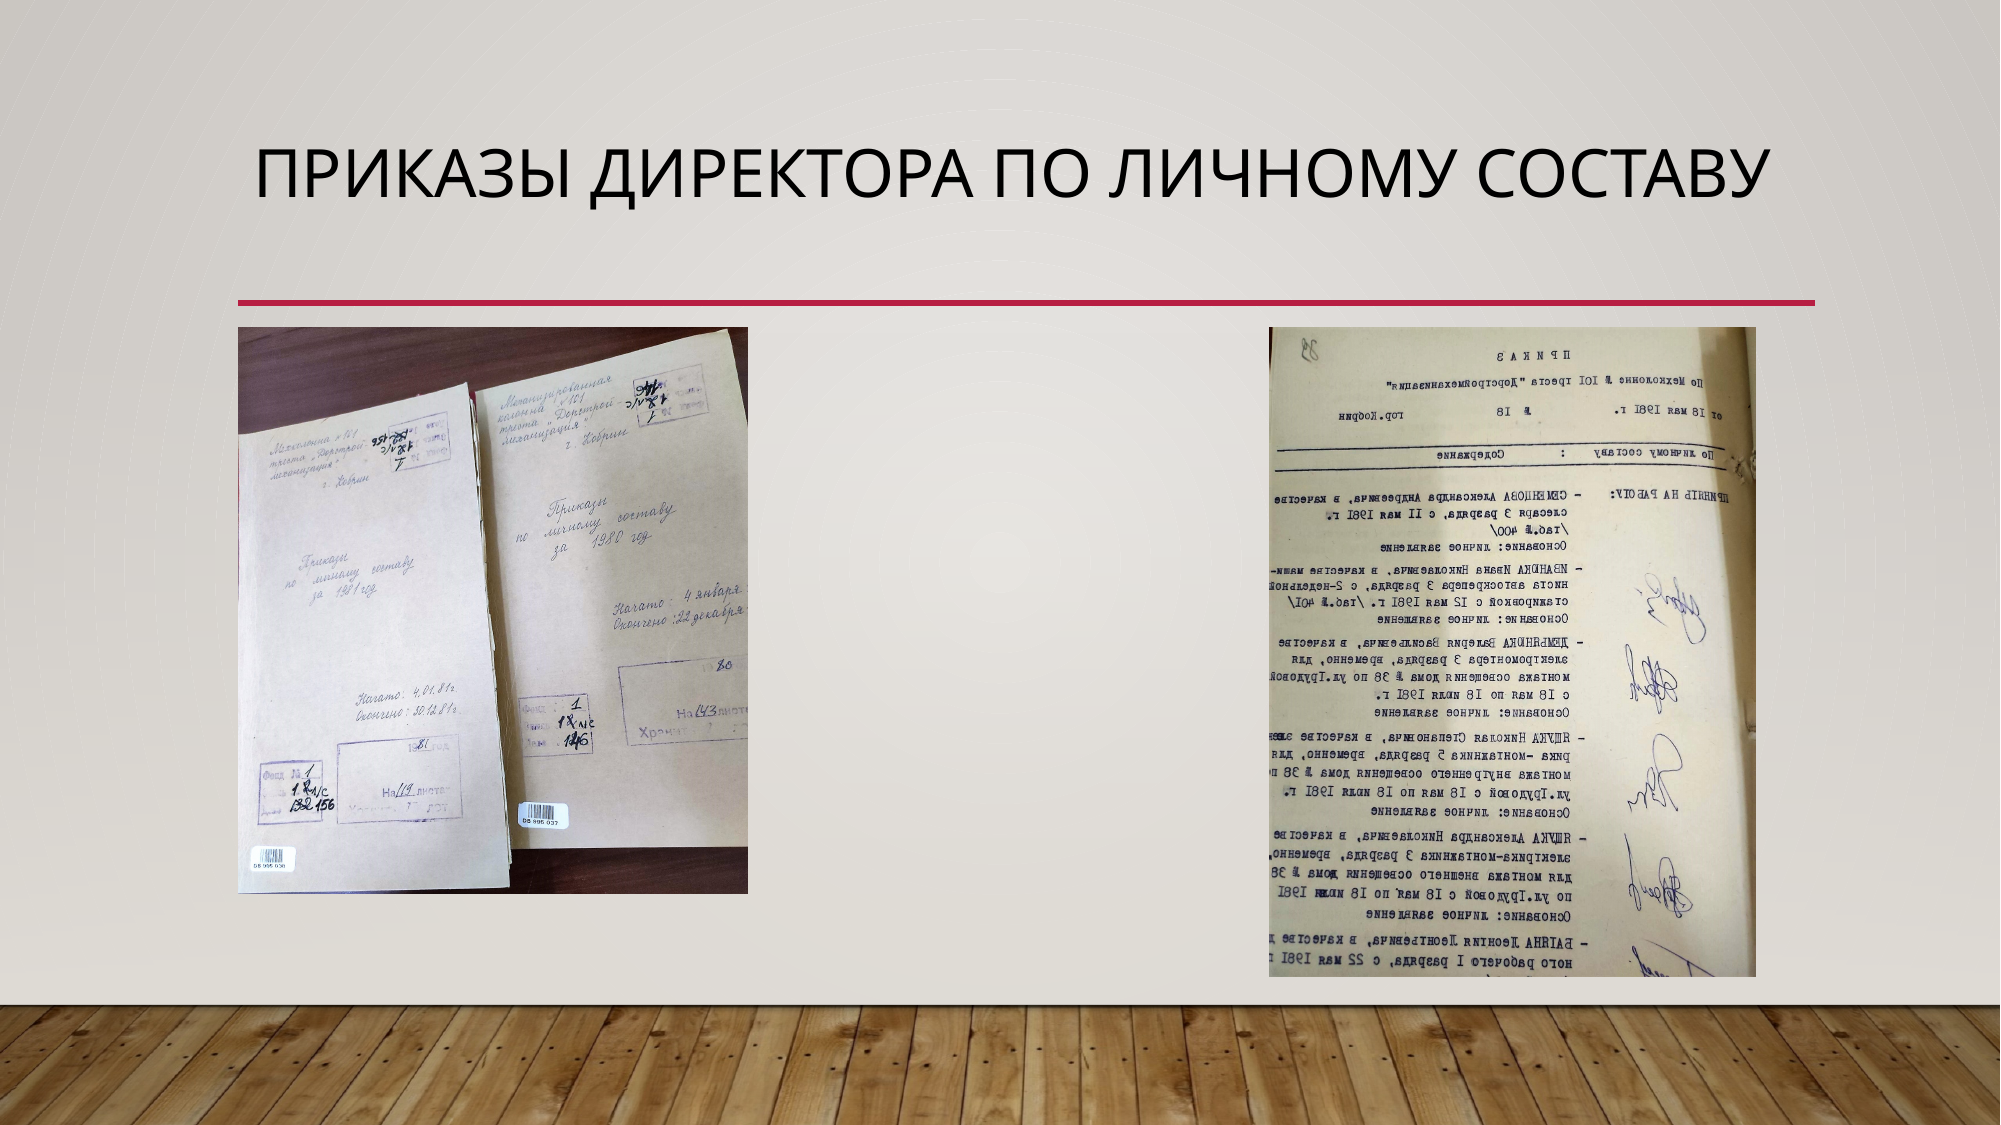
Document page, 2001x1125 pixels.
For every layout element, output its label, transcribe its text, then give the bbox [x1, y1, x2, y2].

picture [0, 1005, 2000, 1125]
picture [1269, 327, 1756, 978]
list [237, 327, 749, 894]
title Приказы директора по личному составу [238, 131, 1814, 305]
